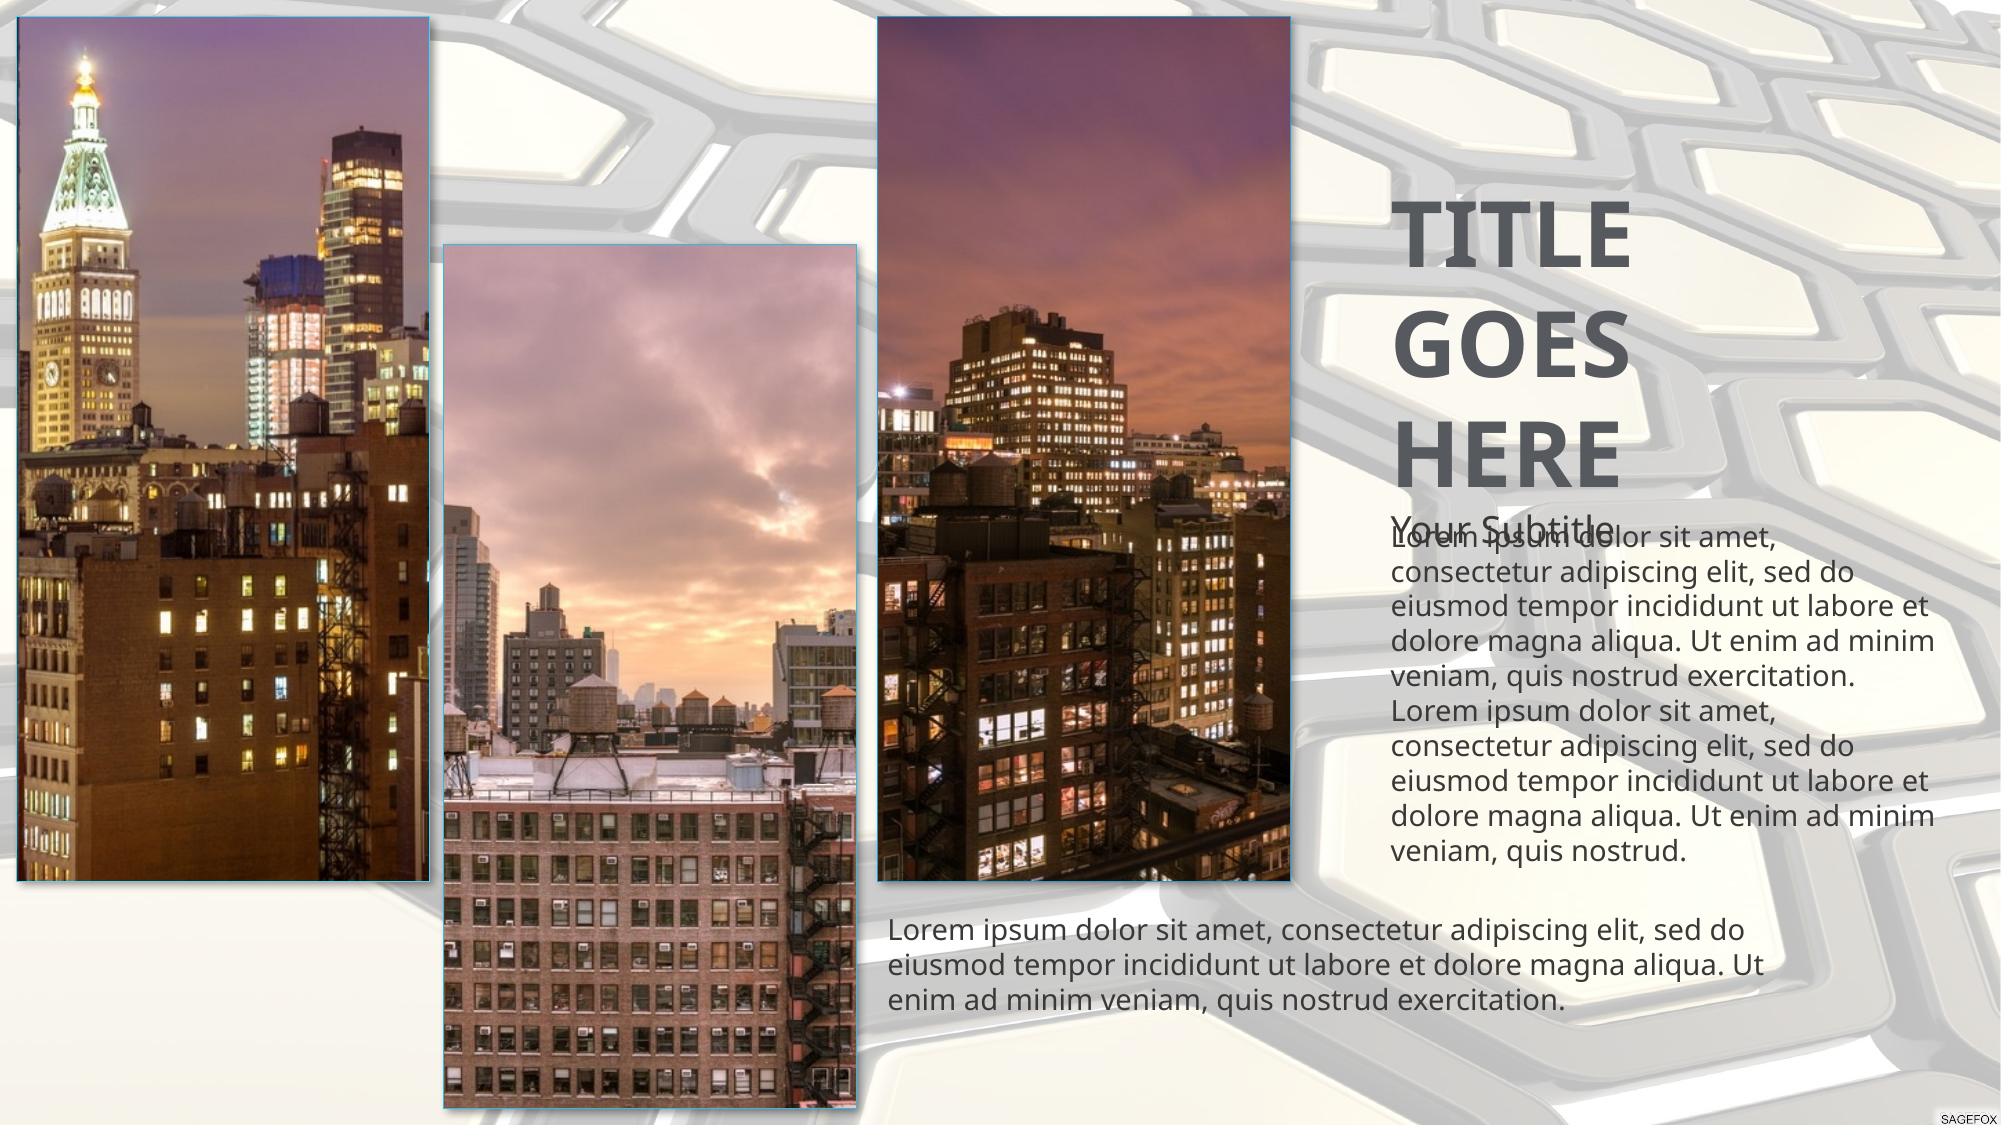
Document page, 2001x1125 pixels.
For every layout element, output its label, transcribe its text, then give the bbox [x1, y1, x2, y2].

text_box [16, 16, 431, 882]
text_box Lorem ipsum dolor sit amet, consectetur adipiscing elit, sed do eiusmod tempor incididunt ut labore et dolore magna aliqua. Ut enim ad minim veniam, quis nostrud exercitation. Lorem ipsum dolor sit amet, consectetur adipiscing elit, sed do eiusmod tempor incididunt ut labore et dolore magna aliqua. Ut enim ad minim veniam, quis nostrud. [1375, 510, 1960, 875]
picture [1938, 1114, 1999, 1125]
text_box [877, 16, 1292, 882]
text_box [442, 243, 857, 1110]
text_box Lorem ipsum dolor sit amet, consectetur adipiscing elit, sed do eiusmod tempor incididunt ut labore et dolore magna aliqua. Ut enim ad minim veniam, quis nostrud exercitation. [872, 904, 1813, 1024]
text_box TITLE GOES HERE Your Subtitle [1375, 168, 1862, 510]
